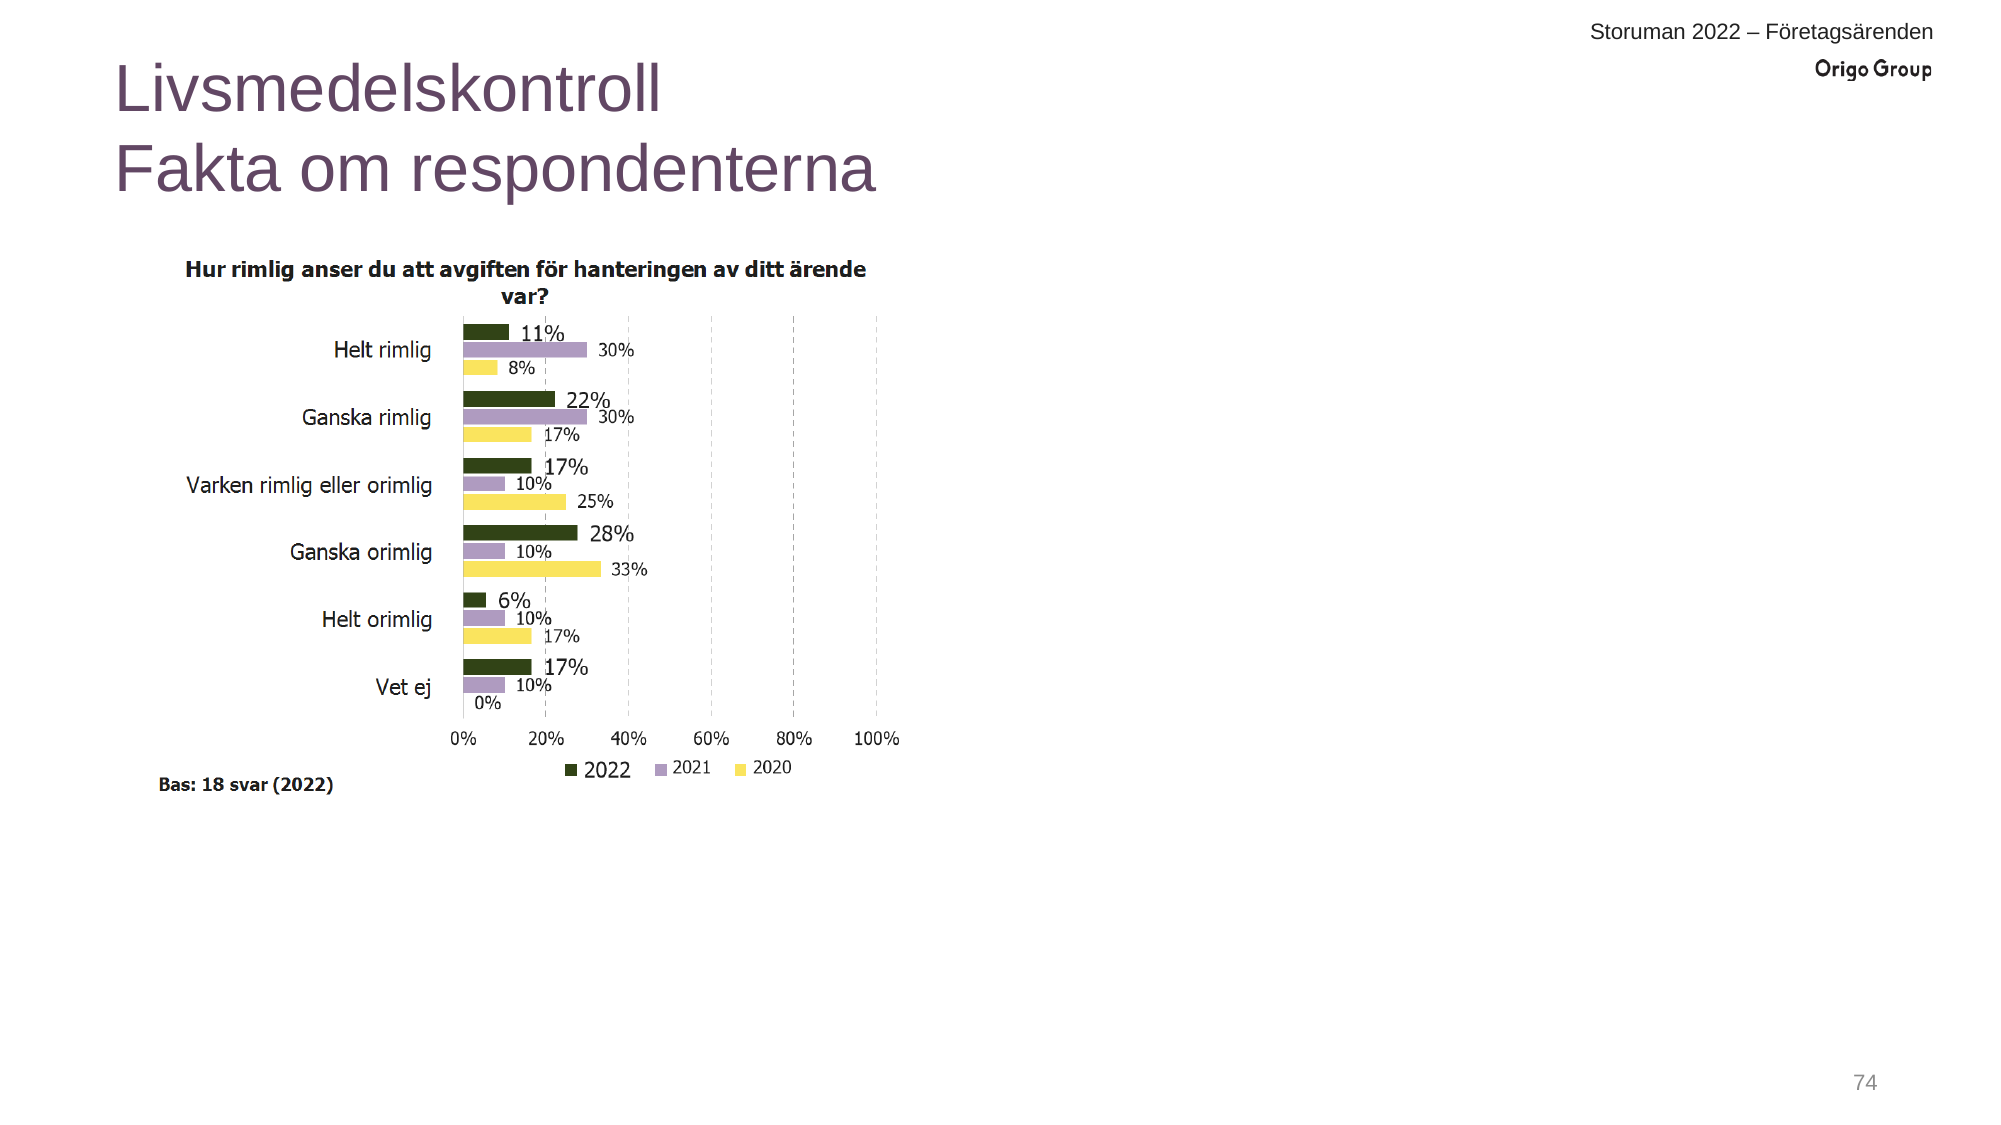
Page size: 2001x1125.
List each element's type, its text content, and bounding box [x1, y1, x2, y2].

slide_number 73 [1442, 1042, 1893, 1103]
picture [58, 249, 940, 807]
title Livsmedelskontroll Fakta om respondenterna [99, 81, 1894, 213]
